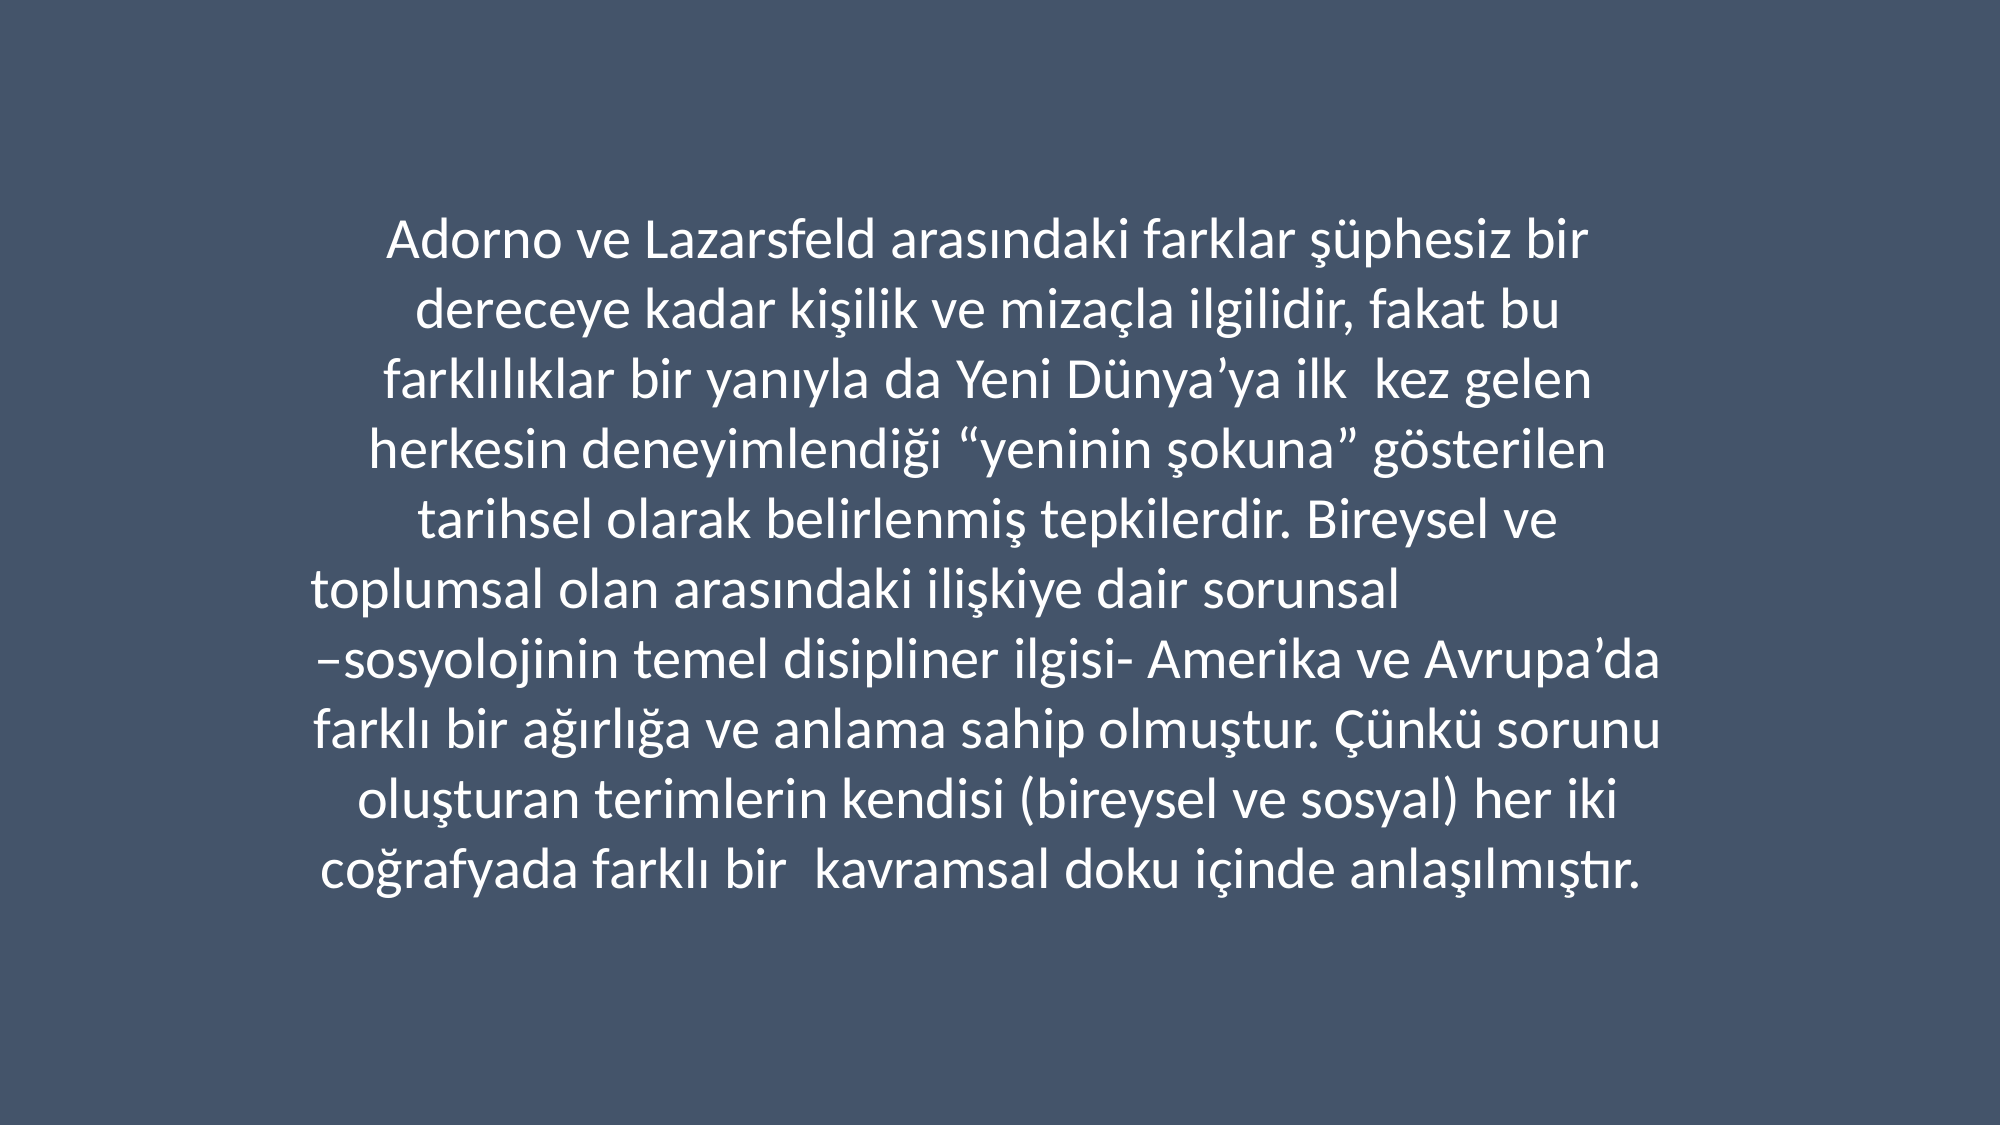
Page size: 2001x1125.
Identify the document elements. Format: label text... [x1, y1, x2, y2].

text_box Adorno ve Lazarsfeld arasındaki farklar şüphesiz bir dereceye kadar kişilik ve mizaçla ilgilidir, fakat bu farklılıklar bir yanıyla da Yeni Dünya’ya ilk kez gelen herkesin deneyimlendiği “yeninin şokuna” gösterilen tarihsel olarak belirlenmiş tepkilerdir. Bireysel ve toplumsal olan arasındaki ilişkiye dair sorunsal –sosyolojinin temel disipliner ilgisi- Amerika ve Avrupa’da farklı bir ağırlığa ve anlama sahip olmuştur. Çünkü sorunu oluşturan terimlerin kendisi (bireysel ve sosyal) her iki coğrafyada farklı bir kavramsal doku içinde anlaşılmıştır. [279, 192, 1697, 908]
